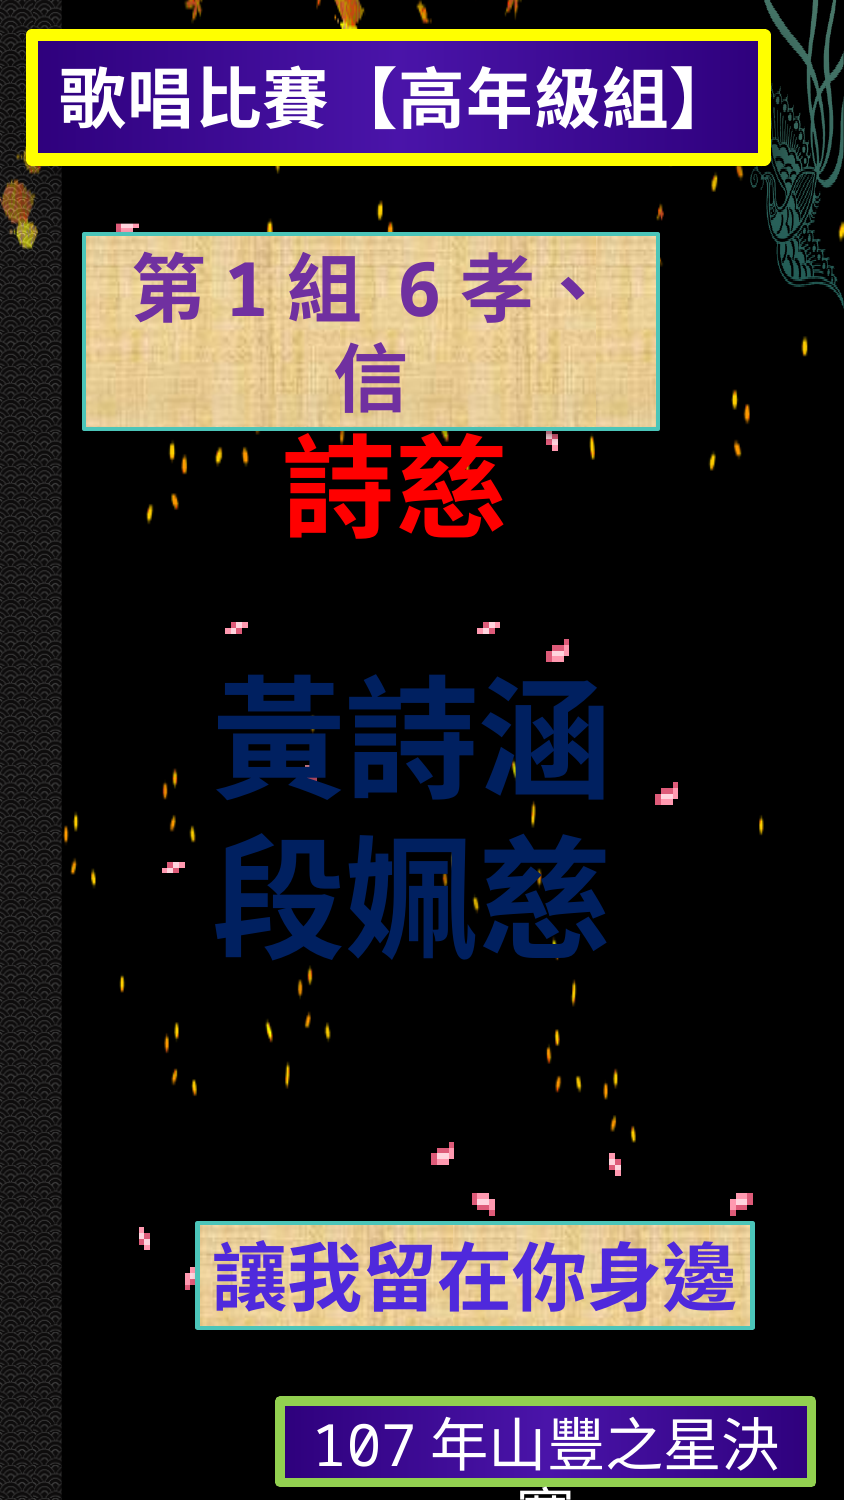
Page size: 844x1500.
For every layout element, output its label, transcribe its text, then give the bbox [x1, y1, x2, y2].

picture [0, 0, 844, 1500]
title 歌唱比賽【高年級組】 [32, 35, 765, 160]
list 107年山豐之星決賽 [279, 1400, 813, 1483]
